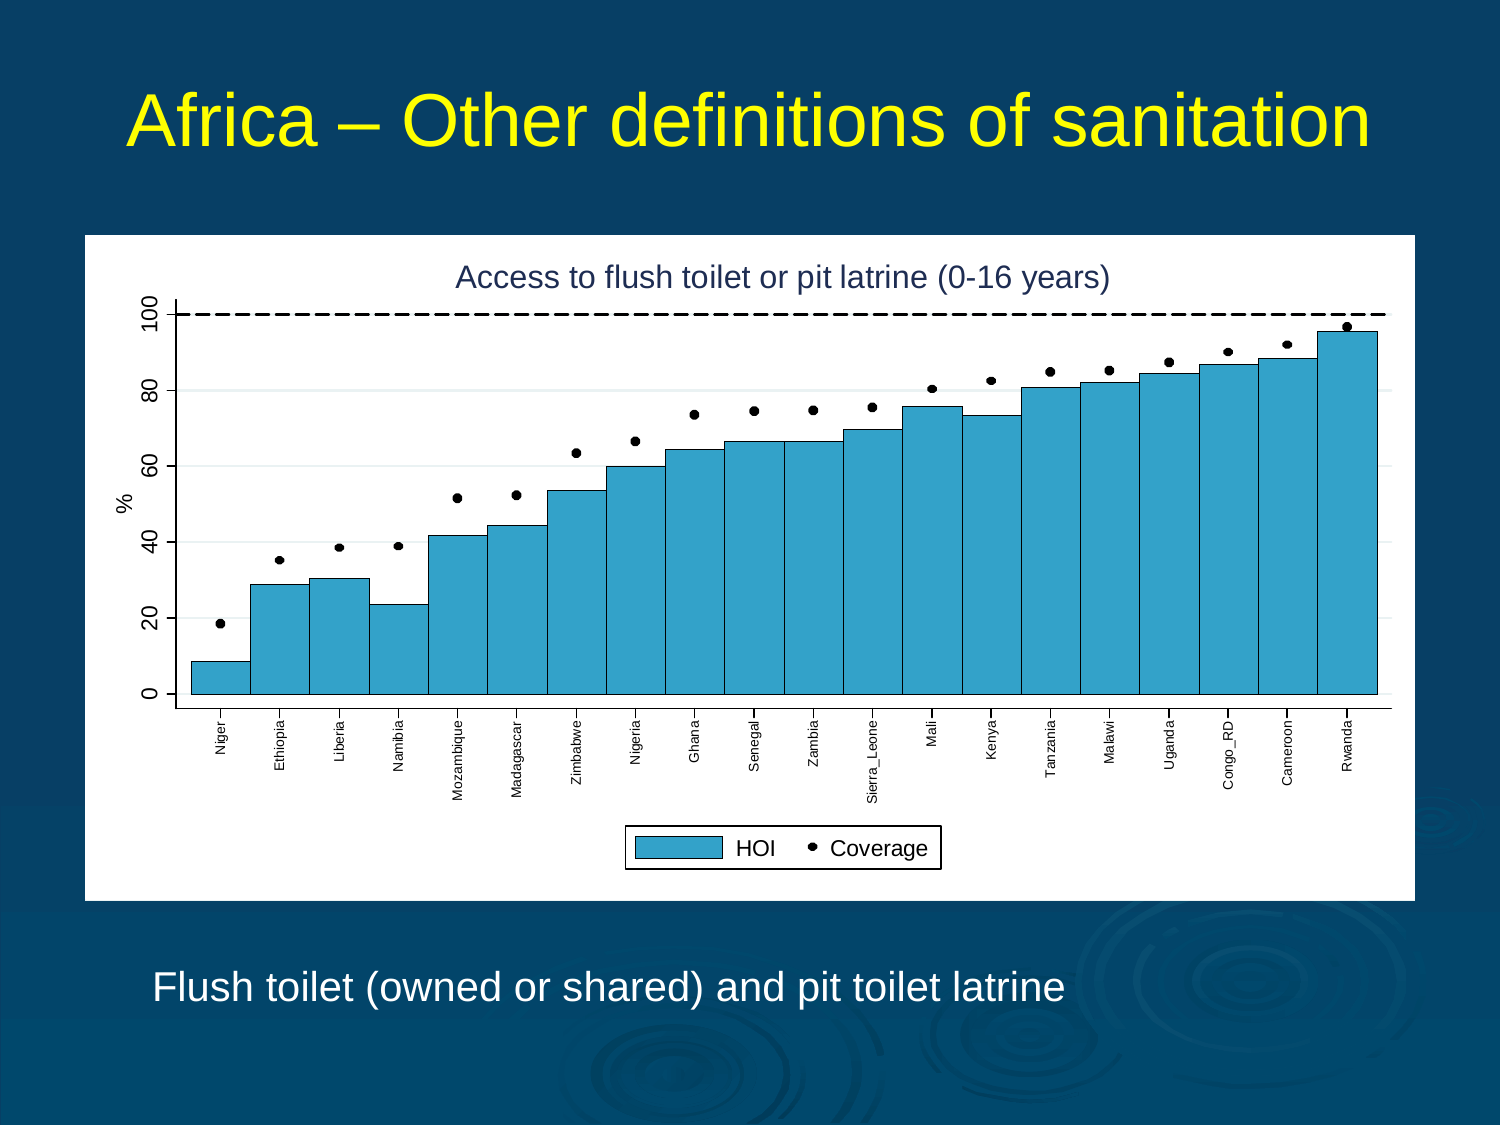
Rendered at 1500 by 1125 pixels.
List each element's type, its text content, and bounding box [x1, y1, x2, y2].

picture [74, 224, 1437, 911]
text_box Africa – Other definitions of sanitation [37, 37, 1463, 188]
text_box Flush toilet (owned or shared) and pit toilet latrine [137, 962, 1250, 1018]
